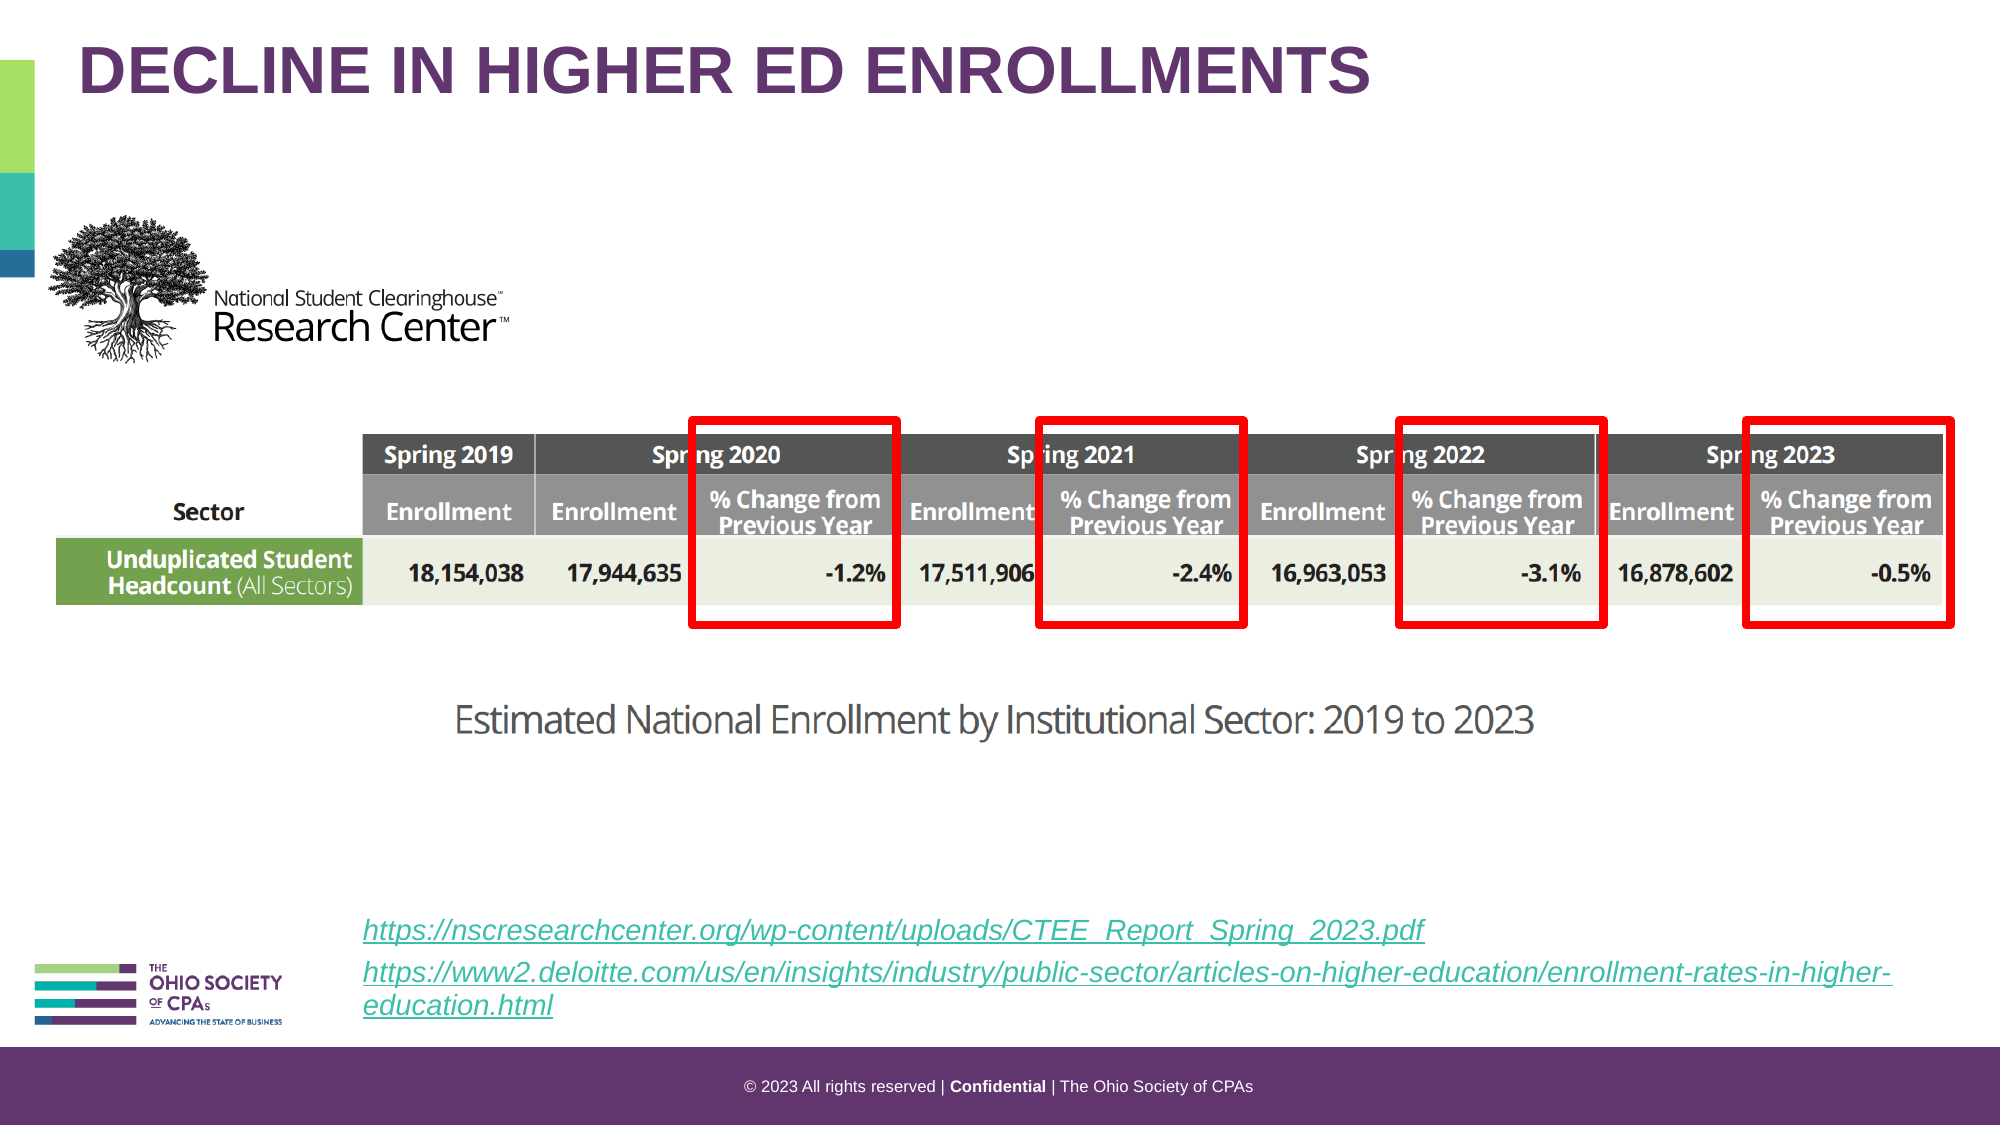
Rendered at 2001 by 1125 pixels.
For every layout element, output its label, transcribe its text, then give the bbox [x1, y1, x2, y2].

subtitle DECLINE IN HIGHER ED ENROLLMENTS [63, 28, 1819, 123]
picture [452, 697, 1548, 748]
list https://nscresearchcenter.org/wp-content/uploads/CTEE_Report_Spring_2023.pdf https://www2.deloitte.com/us/en/insights/industry/public-sector/articles-on-higher-education/enrollment-rates-in-higher-education.html [347, 900, 1912, 1029]
picture [34, 964, 282, 1025]
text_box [45, 198, 1951, 626]
